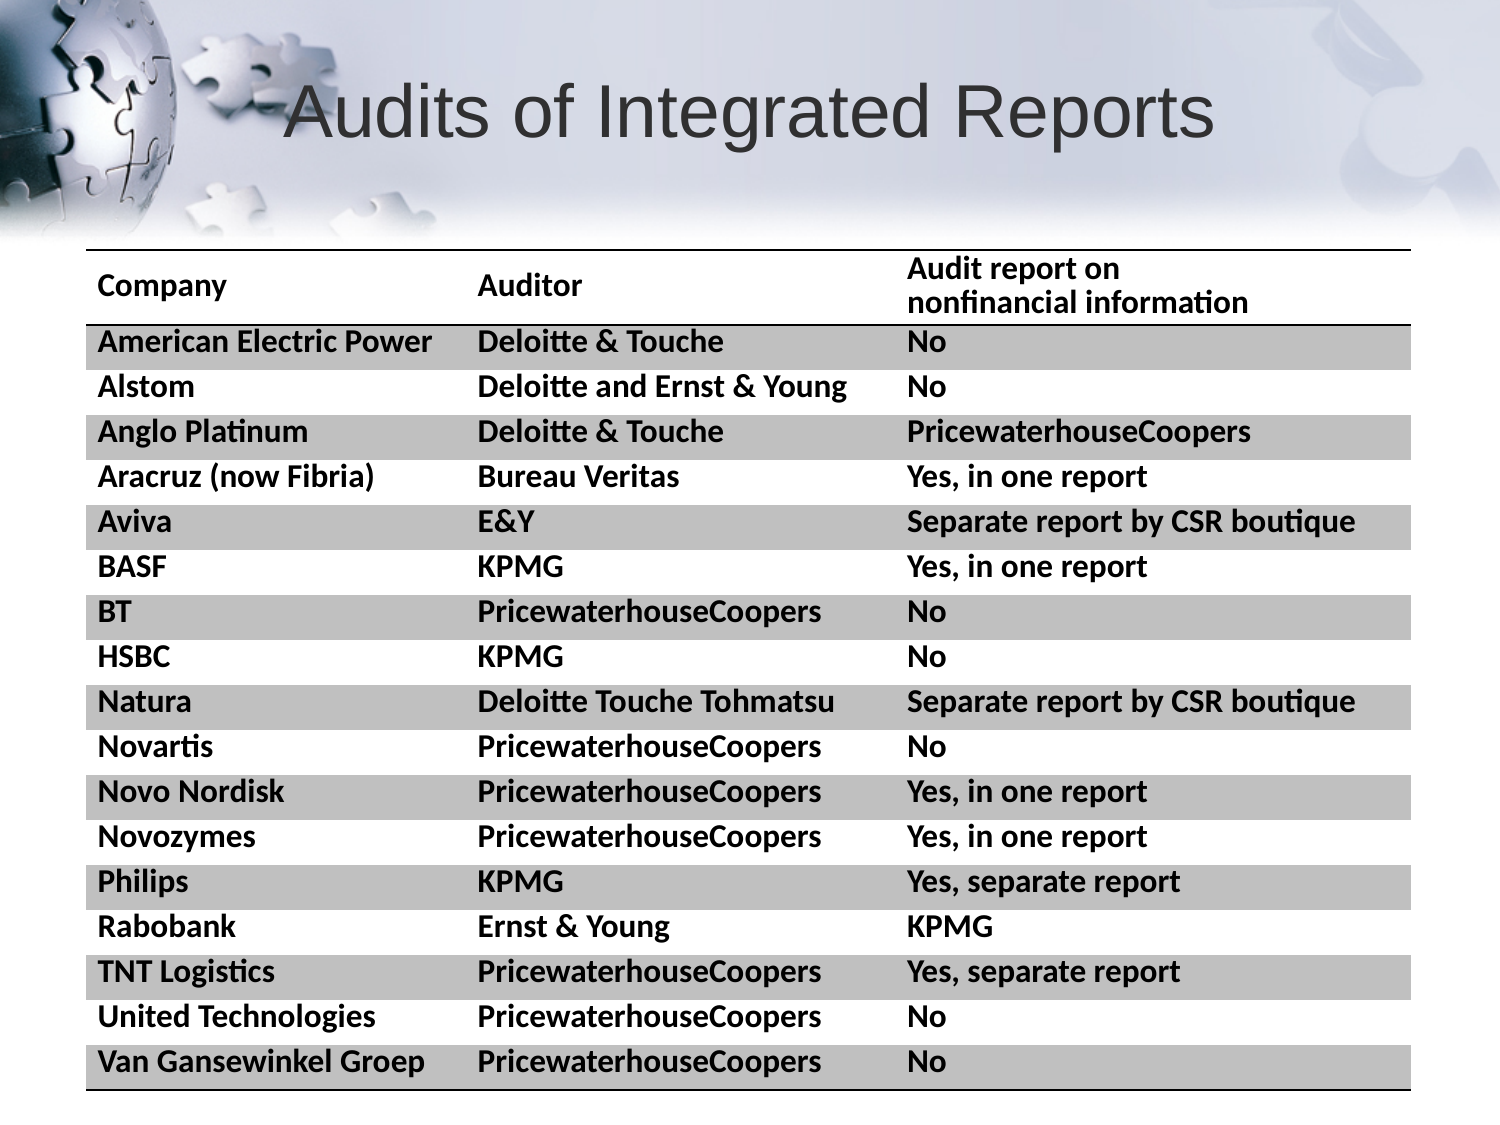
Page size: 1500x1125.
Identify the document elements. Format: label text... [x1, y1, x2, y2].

table_cell Deloitte & Touche [467, 415, 896, 460]
table_cell Novo Nordisk [86, 775, 467, 820]
table_cell Philips [86, 865, 467, 910]
table_cell TNT Logistics [86, 955, 467, 1000]
table_cell HSBC [86, 640, 467, 685]
table_cell Aviva [86, 505, 467, 550]
table_cell Ernst & Young [467, 910, 896, 955]
table_cell No [896, 595, 1411, 640]
table_cell No [896, 730, 1411, 775]
table_cell Van Gansewinkel Groep [86, 1045, 467, 1089]
table_cell No [896, 640, 1411, 685]
table_cell BASF [86, 550, 467, 595]
table_cell PricewaterhouseCoopers [467, 1045, 896, 1089]
table_header Audit report on nonfinancial information [896, 251, 1411, 324]
table_cell PricewaterhouseCoopers [467, 775, 896, 820]
table_cell KPMG [467, 640, 896, 685]
table_cell Yes, in one report [896, 460, 1411, 505]
table_cell Separate report by CSR boutique [896, 505, 1411, 550]
table_cell Deloitte and Ernst & Young [467, 370, 896, 415]
table_cell Yes, separate report [896, 865, 1411, 910]
table_cell Novozymes [86, 820, 467, 865]
table_cell PricewaterhouseCoopers [467, 1000, 896, 1045]
table_cell PricewaterhouseCoopers [896, 415, 1411, 460]
table_cell United Technologies [86, 1000, 467, 1045]
table_cell Yes, in one report [896, 775, 1411, 820]
table_cell Deloitte & Touche [467, 326, 896, 370]
title Audits of Integrated Reports [159, 65, 1341, 150]
table_cell PricewaterhouseCoopers [467, 955, 896, 1000]
table_header Company [86, 251, 467, 324]
table_cell PricewaterhouseCoopers [467, 730, 896, 775]
table_cell Alstom [86, 370, 467, 415]
table_cell Aracruz (now Fibria) [86, 460, 467, 505]
table_cell Novartis [86, 730, 467, 775]
picture [0, 0, 1500, 1125]
table_cell PricewaterhouseCoopers [467, 595, 896, 640]
table_cell No [896, 370, 1411, 415]
table_cell BT [86, 595, 467, 640]
table_cell PricewaterhouseCoopers [467, 820, 896, 865]
table_cell Deloitte Touche Tohmatsu [467, 685, 896, 730]
table_cell Yes, in one report [896, 550, 1411, 595]
table_cell Yes, separate report [896, 955, 1411, 1000]
table_cell American Electric Power [86, 326, 467, 370]
table_cell E&Y [467, 505, 896, 550]
table_cell No [896, 1000, 1411, 1045]
table_header Auditor [467, 251, 896, 324]
table_cell Natura [86, 685, 467, 730]
table_cell Separate report by CSR boutique [896, 685, 1411, 730]
table_cell KPMG [467, 865, 896, 910]
table_cell KPMG [467, 550, 896, 595]
table_cell No [896, 1045, 1411, 1089]
table_cell Bureau Veritas [467, 460, 896, 505]
table_cell No [896, 326, 1411, 370]
table_cell Yes, in one report [896, 820, 1411, 865]
table_cell KPMG [896, 910, 1411, 955]
table_cell Rabobank [86, 910, 467, 955]
table_cell Anglo Platinum [86, 415, 467, 460]
